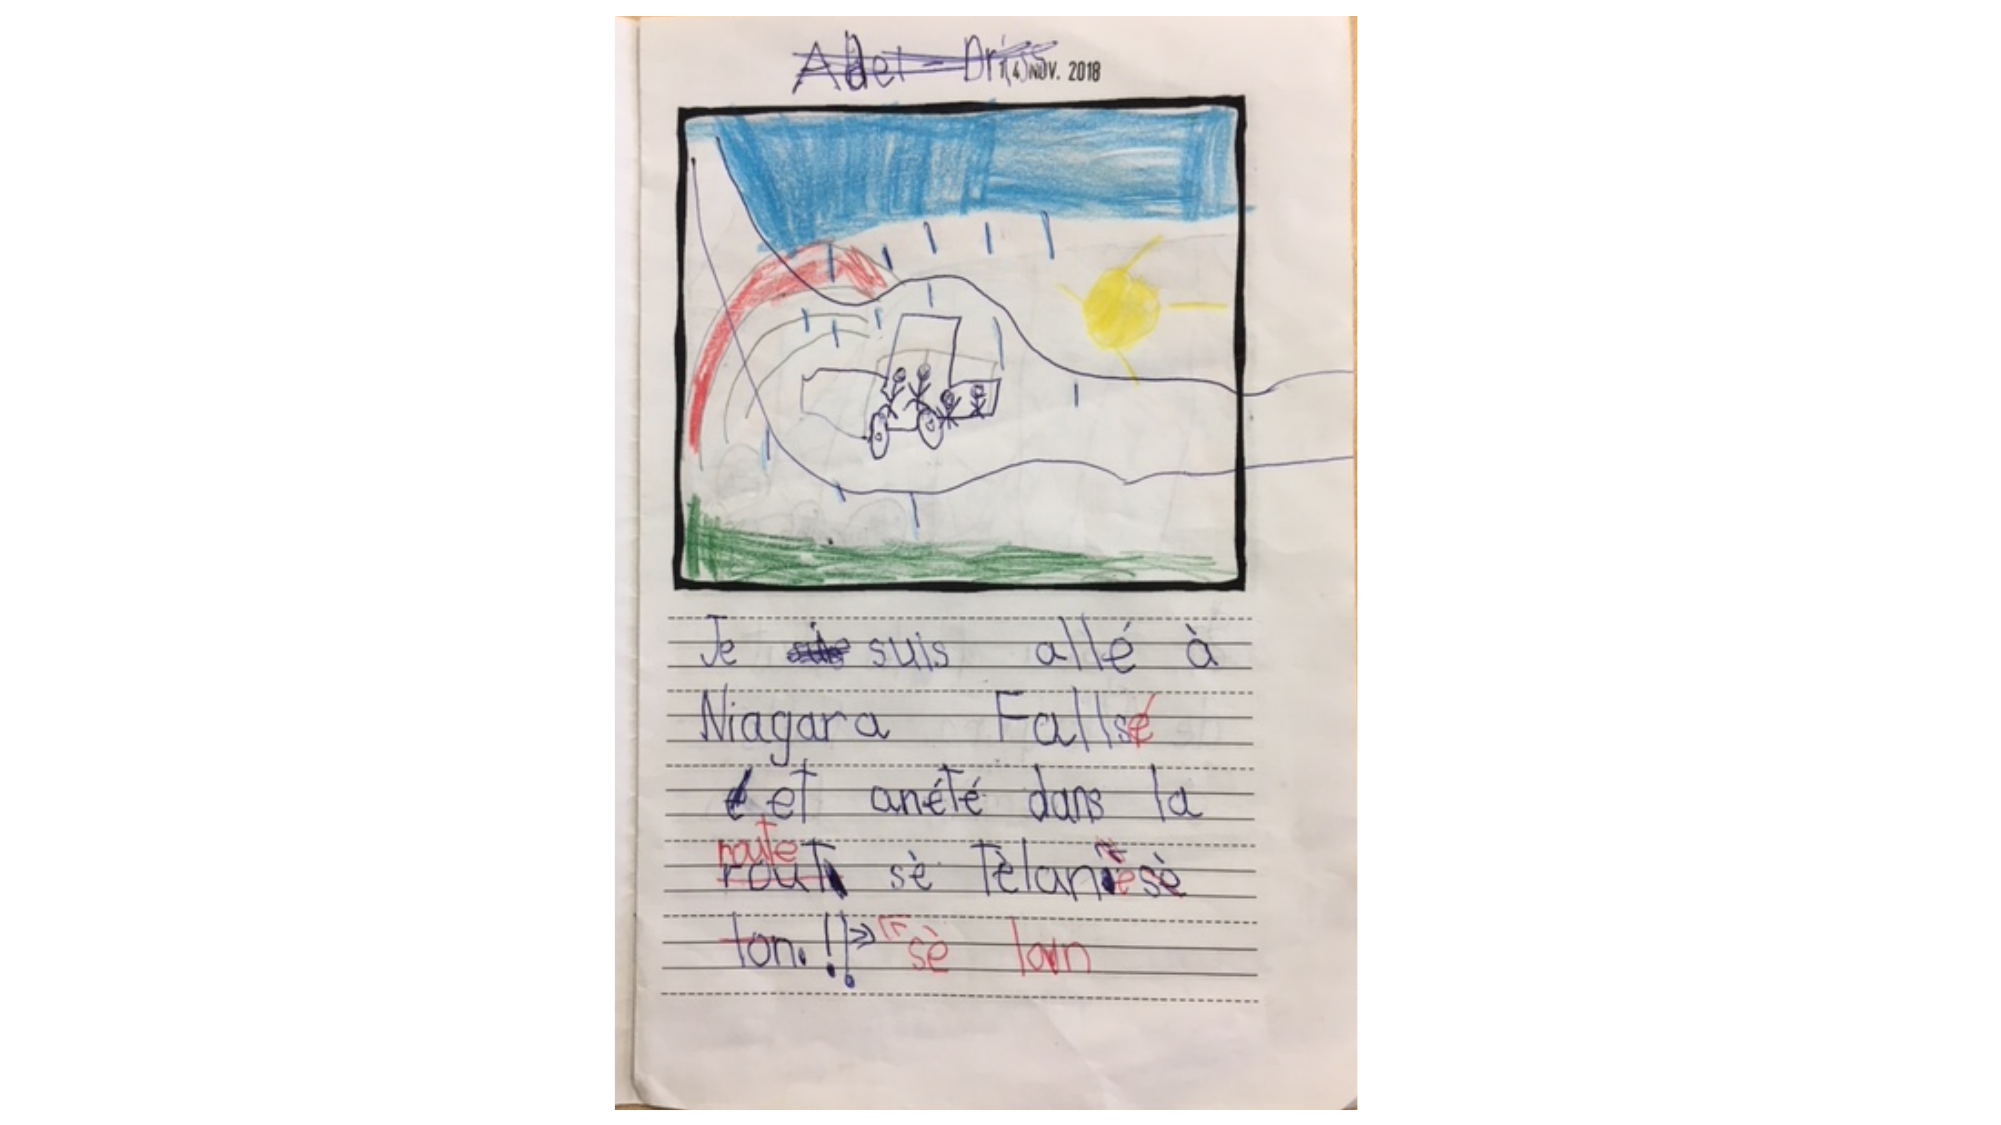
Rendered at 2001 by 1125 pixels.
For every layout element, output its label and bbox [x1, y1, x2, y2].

picture [614, 16, 1358, 1110]
